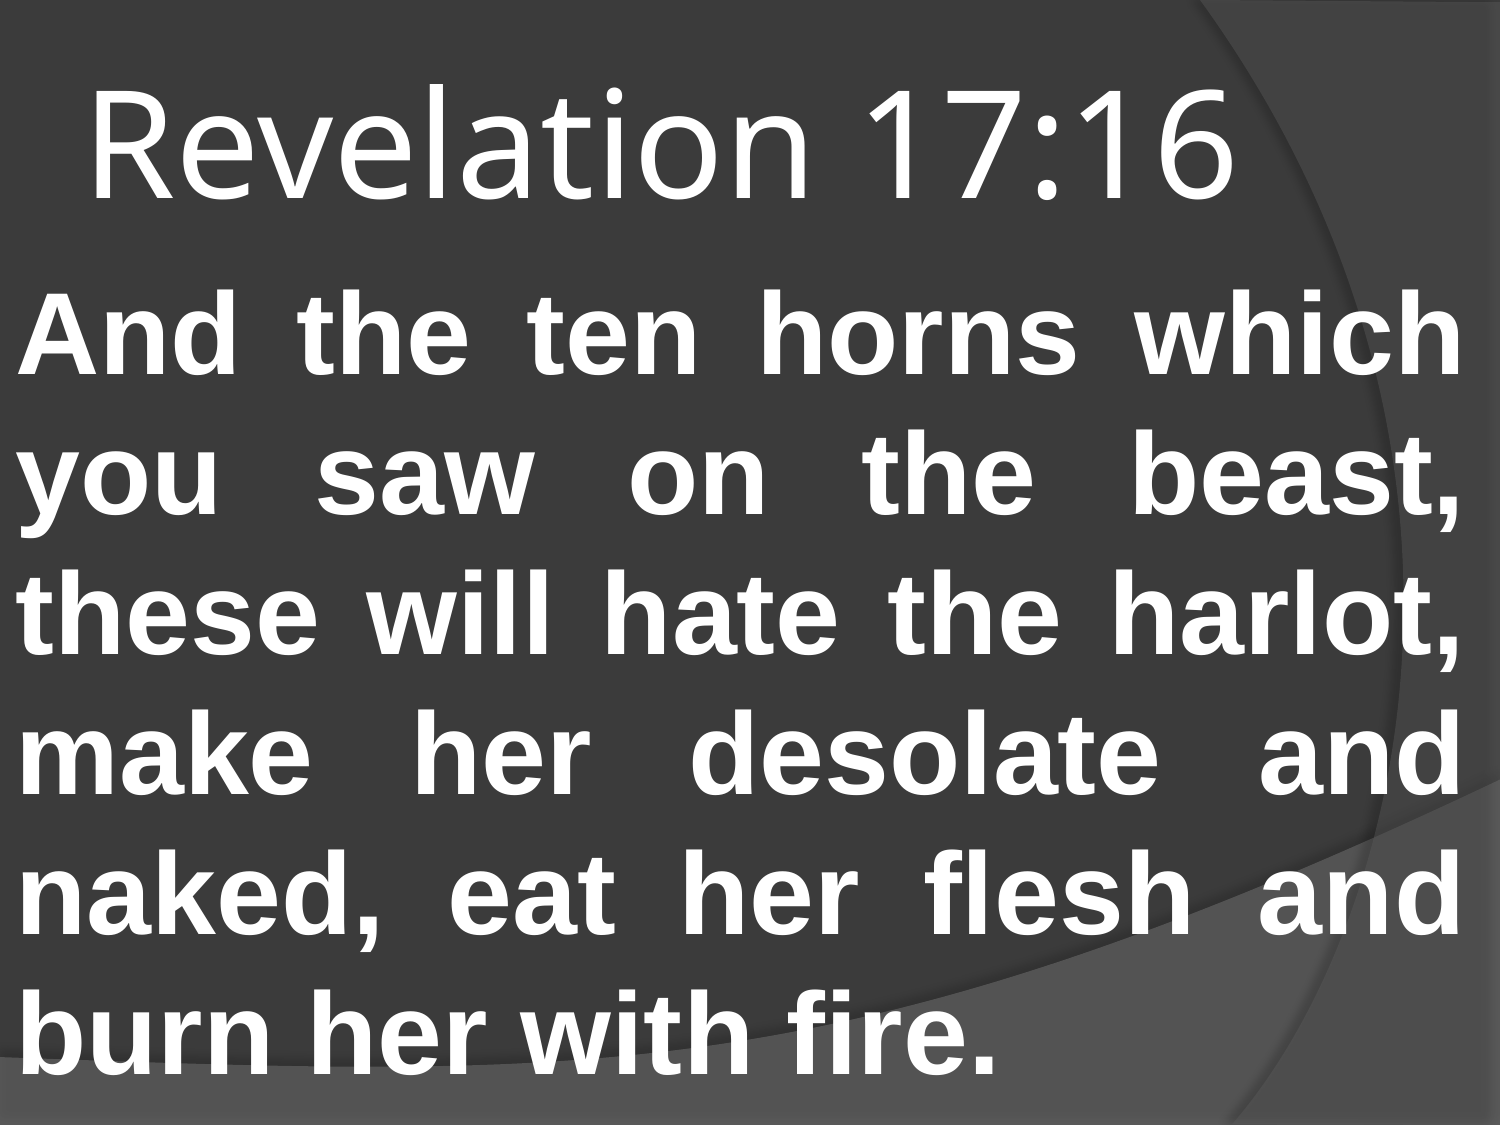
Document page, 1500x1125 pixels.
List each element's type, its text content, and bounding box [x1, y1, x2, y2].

list And the ten horns which you saw on the beast, these will hate the harlot, make her desolate and naked, eat her flesh and burn her with fire. [0, 249, 1482, 1113]
title Revelation 17:16 [75, 45, 1300, 233]
